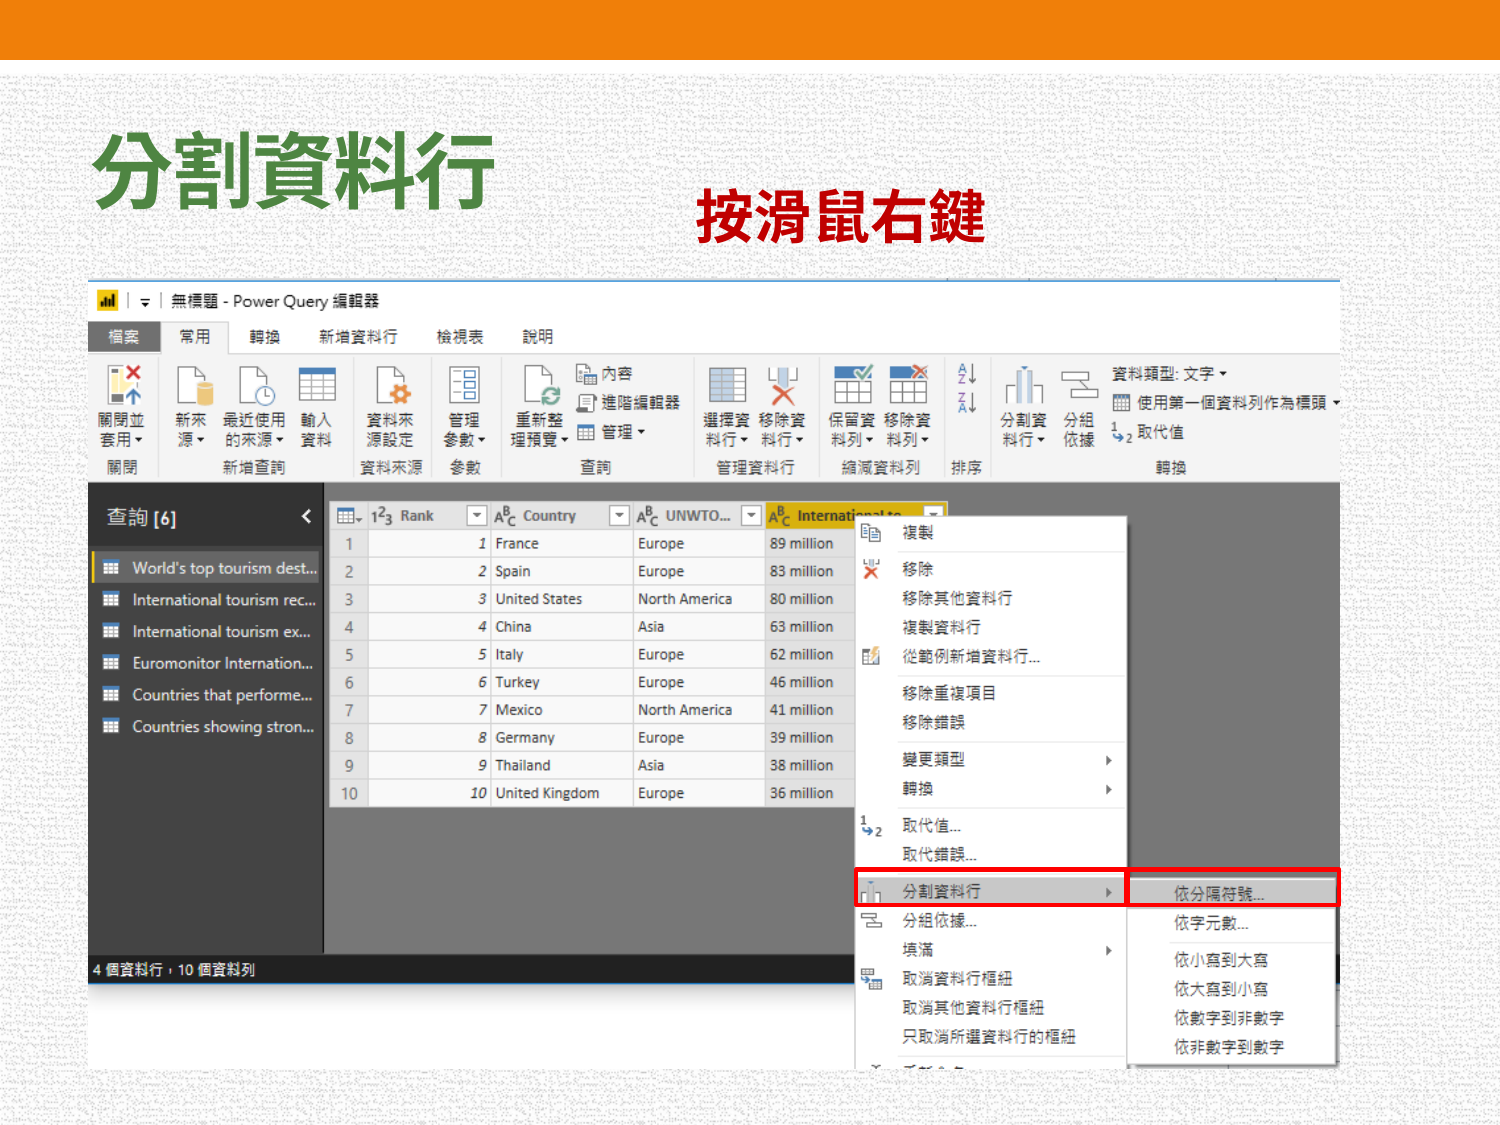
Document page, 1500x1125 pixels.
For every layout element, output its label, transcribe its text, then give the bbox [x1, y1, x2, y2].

text_box 按滑鼠右鍵 [680, 172, 1002, 258]
title 分割資料行 [75, 87, 1425, 250]
picture [88, 278, 1340, 1069]
